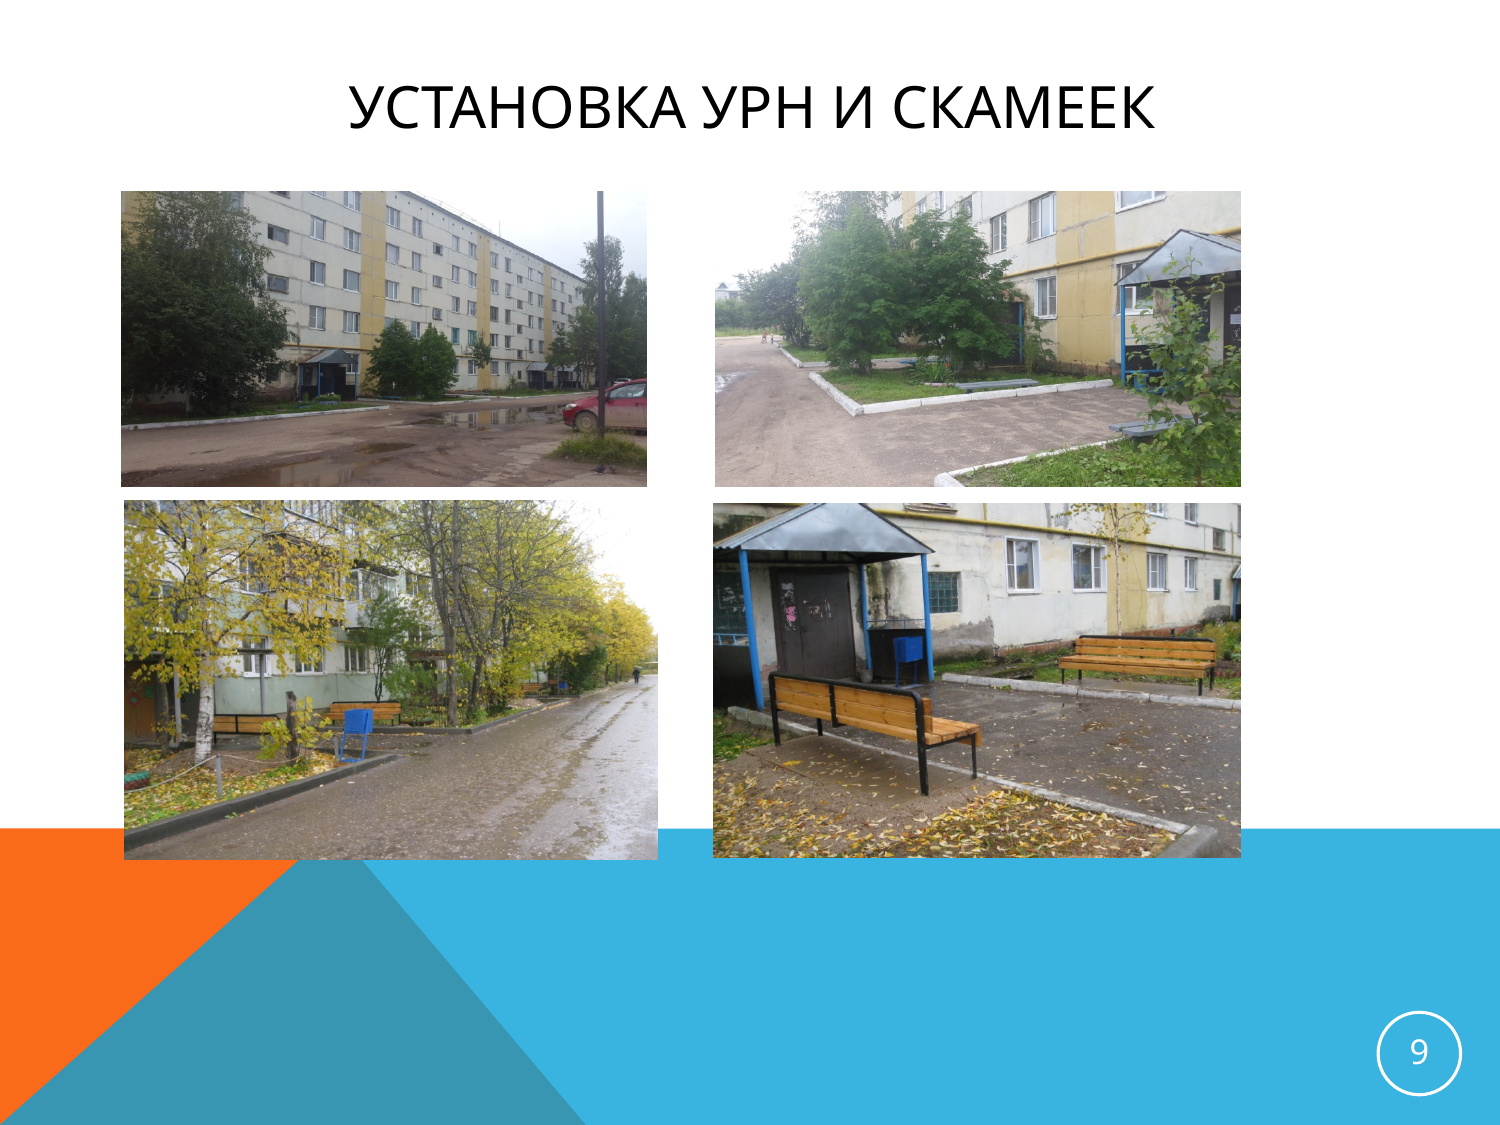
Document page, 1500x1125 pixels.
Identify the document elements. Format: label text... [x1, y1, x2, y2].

slide_number 9 [1376, 1010, 1463, 1097]
picture [713, 503, 1241, 858]
text_box [100, 180, 625, 388]
picture [124, 500, 659, 860]
title Установка урн и скамеек [135, 60, 1369, 150]
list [715, 191, 1241, 487]
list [121, 191, 647, 487]
